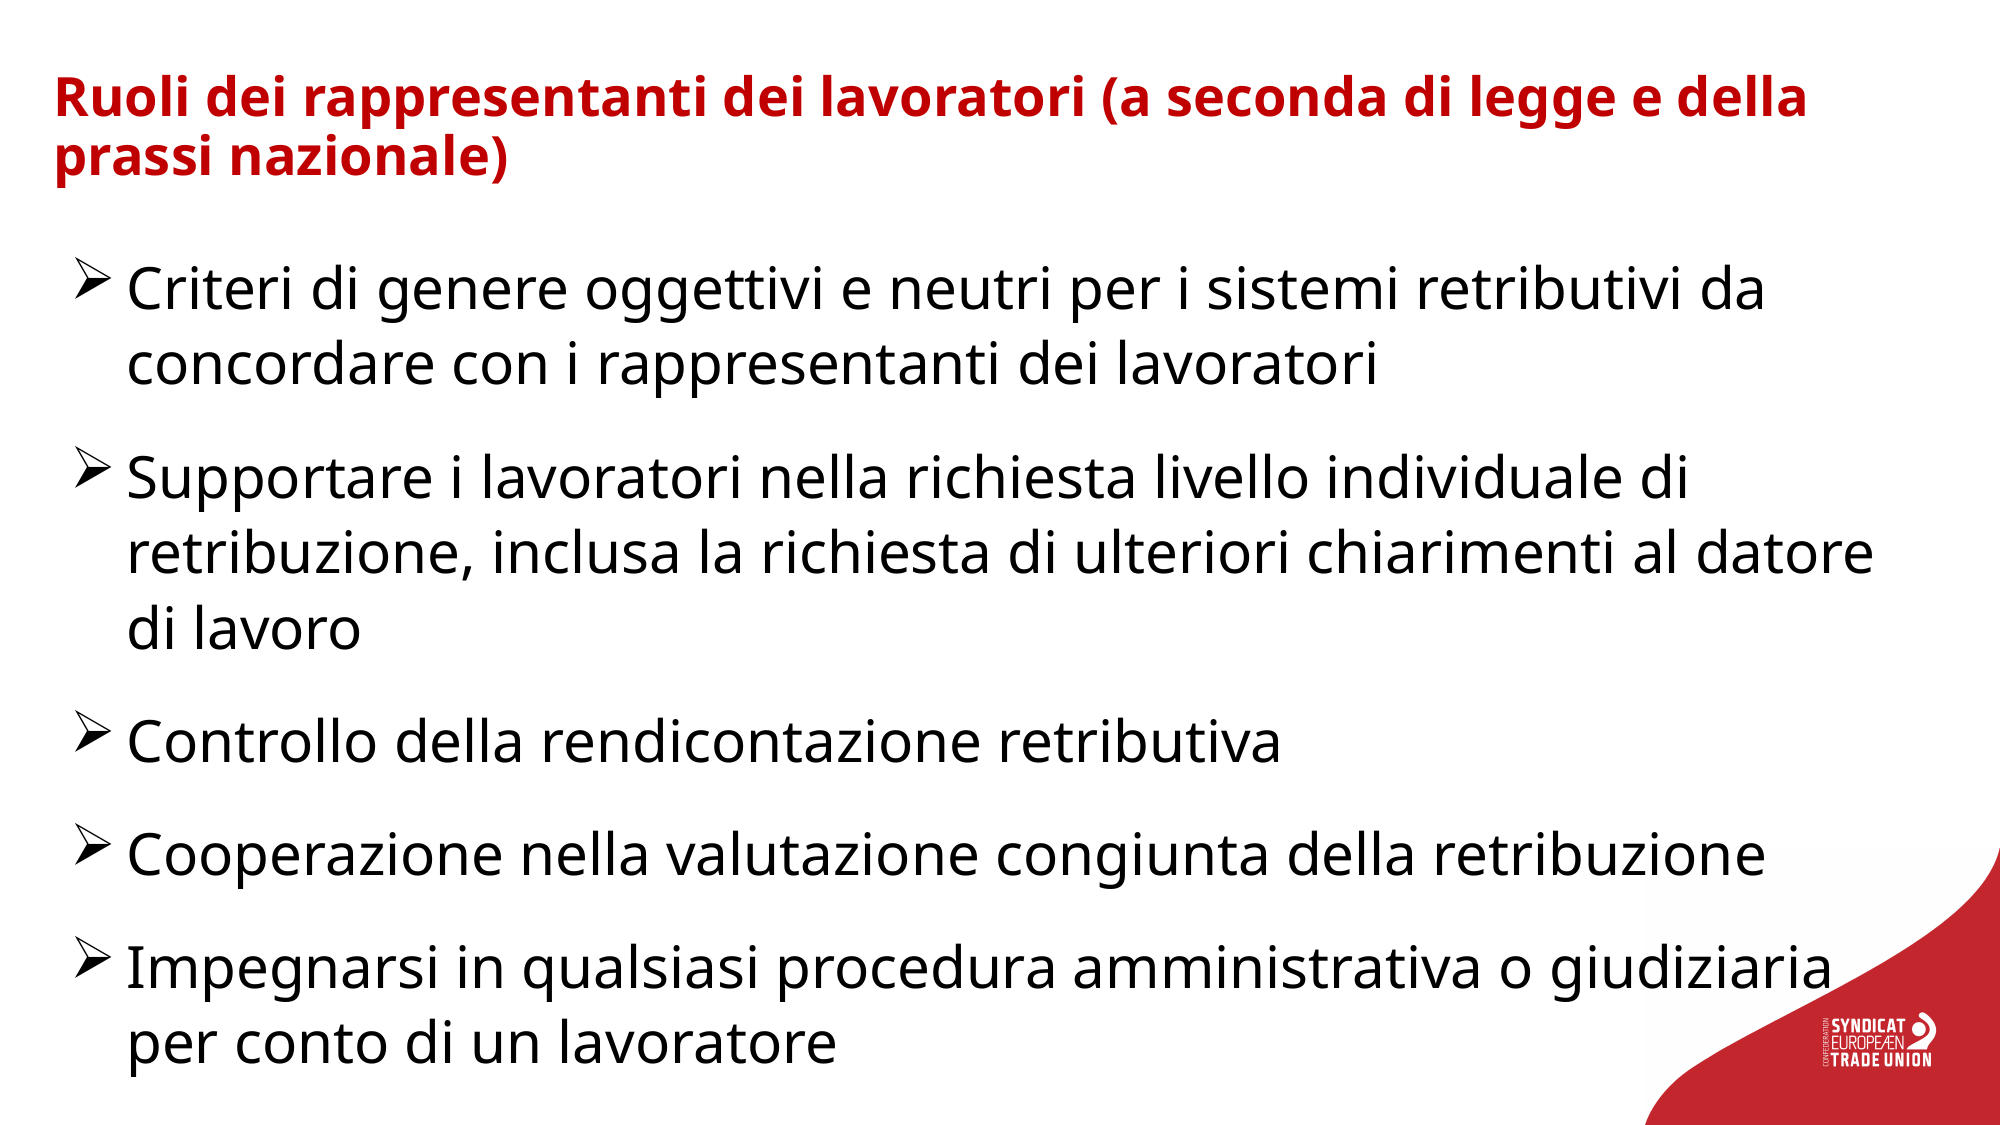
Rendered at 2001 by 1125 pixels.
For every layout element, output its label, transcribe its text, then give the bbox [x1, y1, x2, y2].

text_box Ruoli dei rappresentanti dei lavoratori (a seconda di legge e della prassi nazionale) [38, 62, 1962, 249]
text_box Criteri di genere oggettivi e neutri per i sistemi retributivi da concordare con i rappresentanti dei lavoratori Supportare i lavoratori nella richiesta livello individuale di retribuzione, inclusa la richiesta di ulteriori chiarimenti al datore di lavoro Controllo della rendicontazione retributiva Cooperazione nella valutazione congiunta della retribuzione Impegnarsi in qualsiasi procedura amministrativa o giudiziaria per conto di un lavoratore [55, 249, 1945, 1125]
picture [1645, 847, 2000, 1125]
